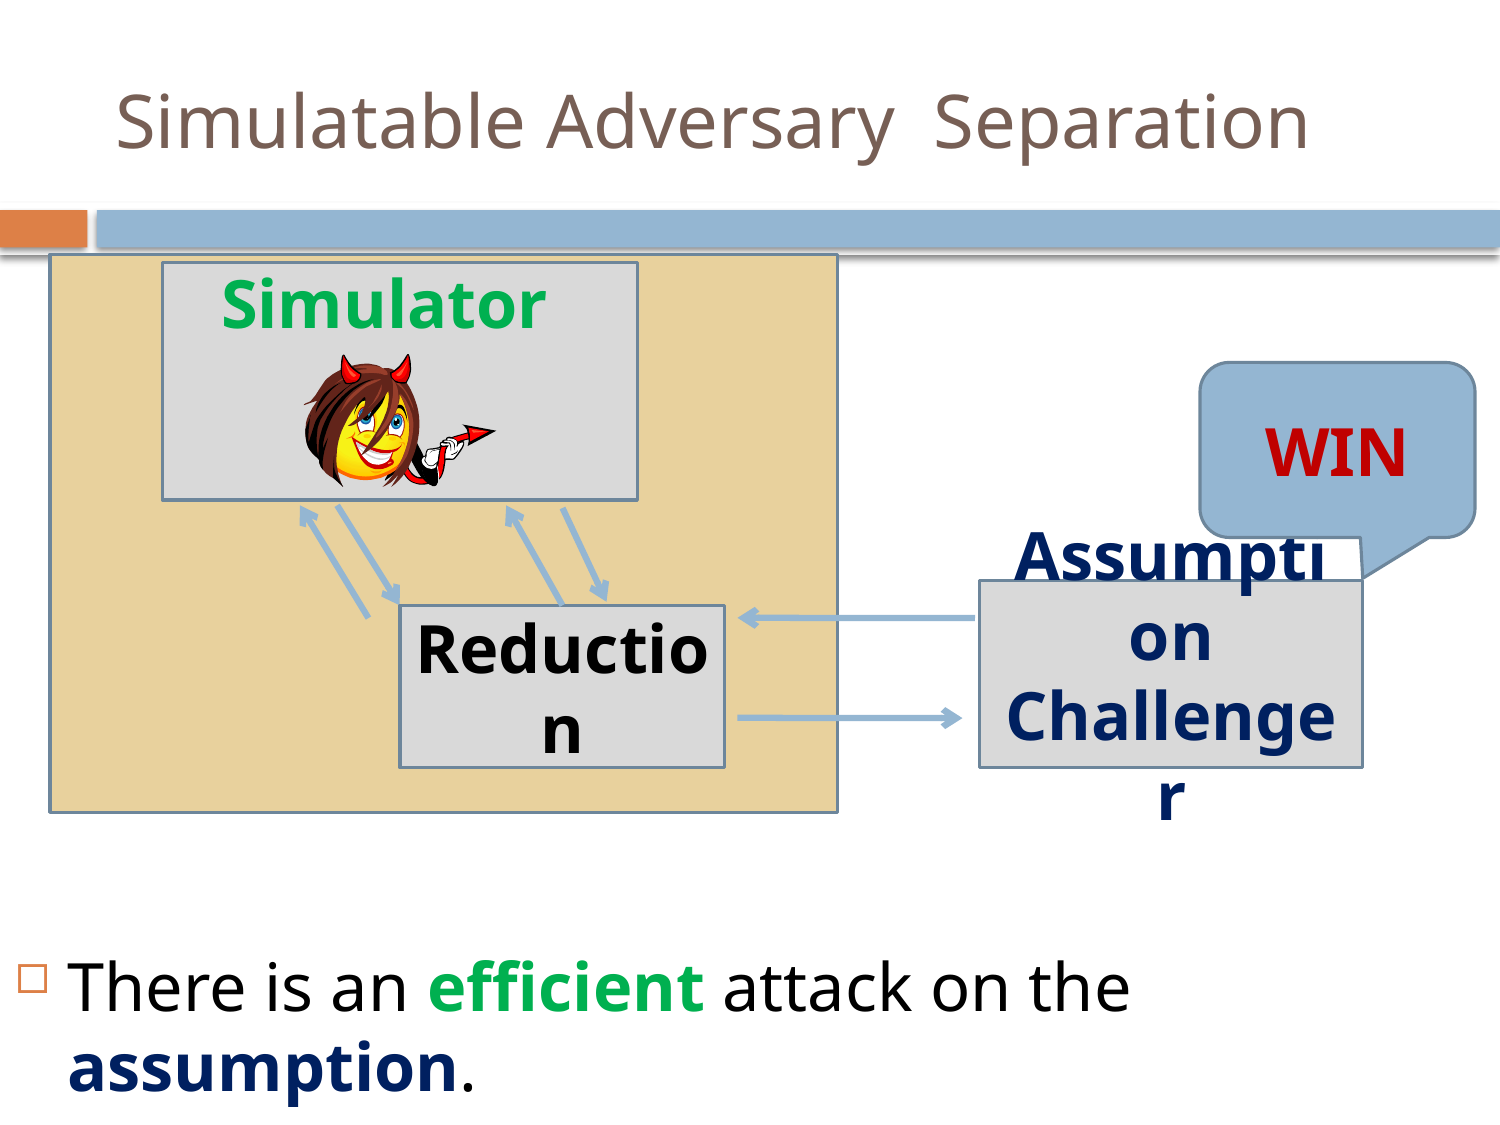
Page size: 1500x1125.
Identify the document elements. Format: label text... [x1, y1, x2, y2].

picture [302, 353, 498, 488]
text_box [318, 523, 419, 587]
text_box WIN [1198, 360, 1477, 580]
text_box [505, 505, 563, 606]
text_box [562, 507, 607, 603]
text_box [299, 505, 369, 619]
text_box Assumption Challenger [978, 579, 1364, 769]
text_box [48, 253, 839, 814]
text_box Simulator [206, 254, 564, 349]
list There is an efficient attack on the assumption. [0, 849, 1500, 1125]
text_box Reduction [398, 604, 726, 769]
text_box [161, 261, 639, 502]
